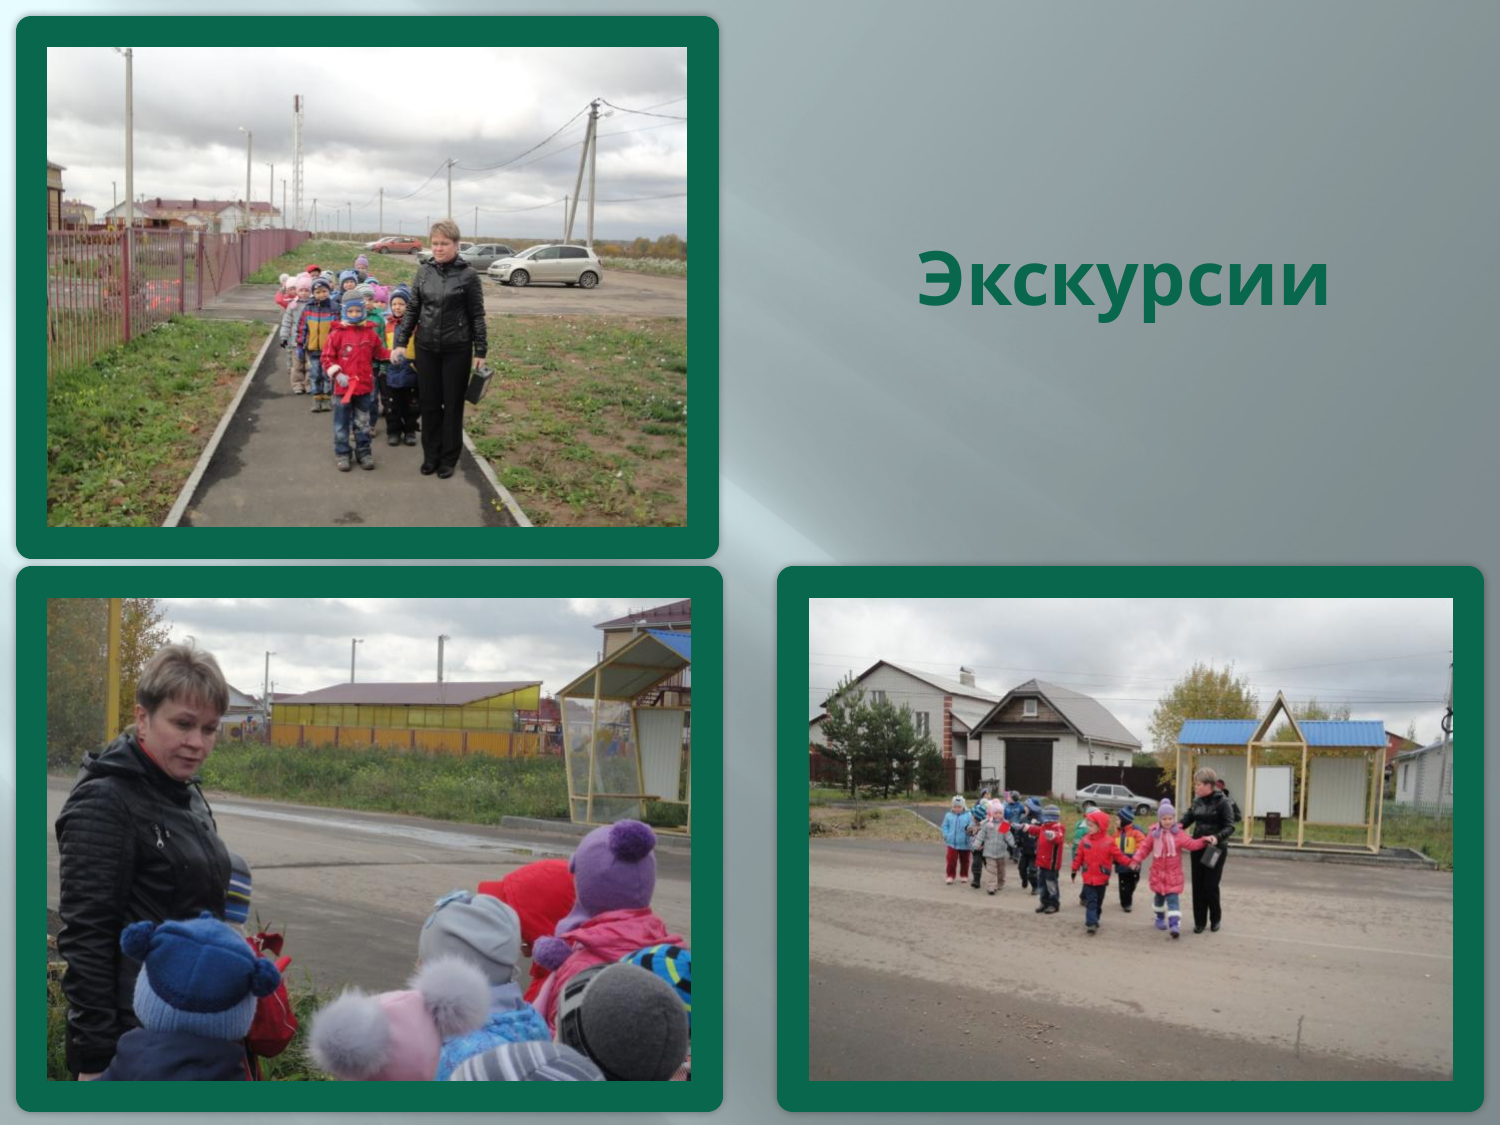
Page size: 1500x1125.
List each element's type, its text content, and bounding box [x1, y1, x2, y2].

picture [46, 46, 688, 528]
picture [808, 597, 1454, 1082]
text_box Экскурсии [901, 222, 1349, 328]
picture [46, 597, 692, 1082]
